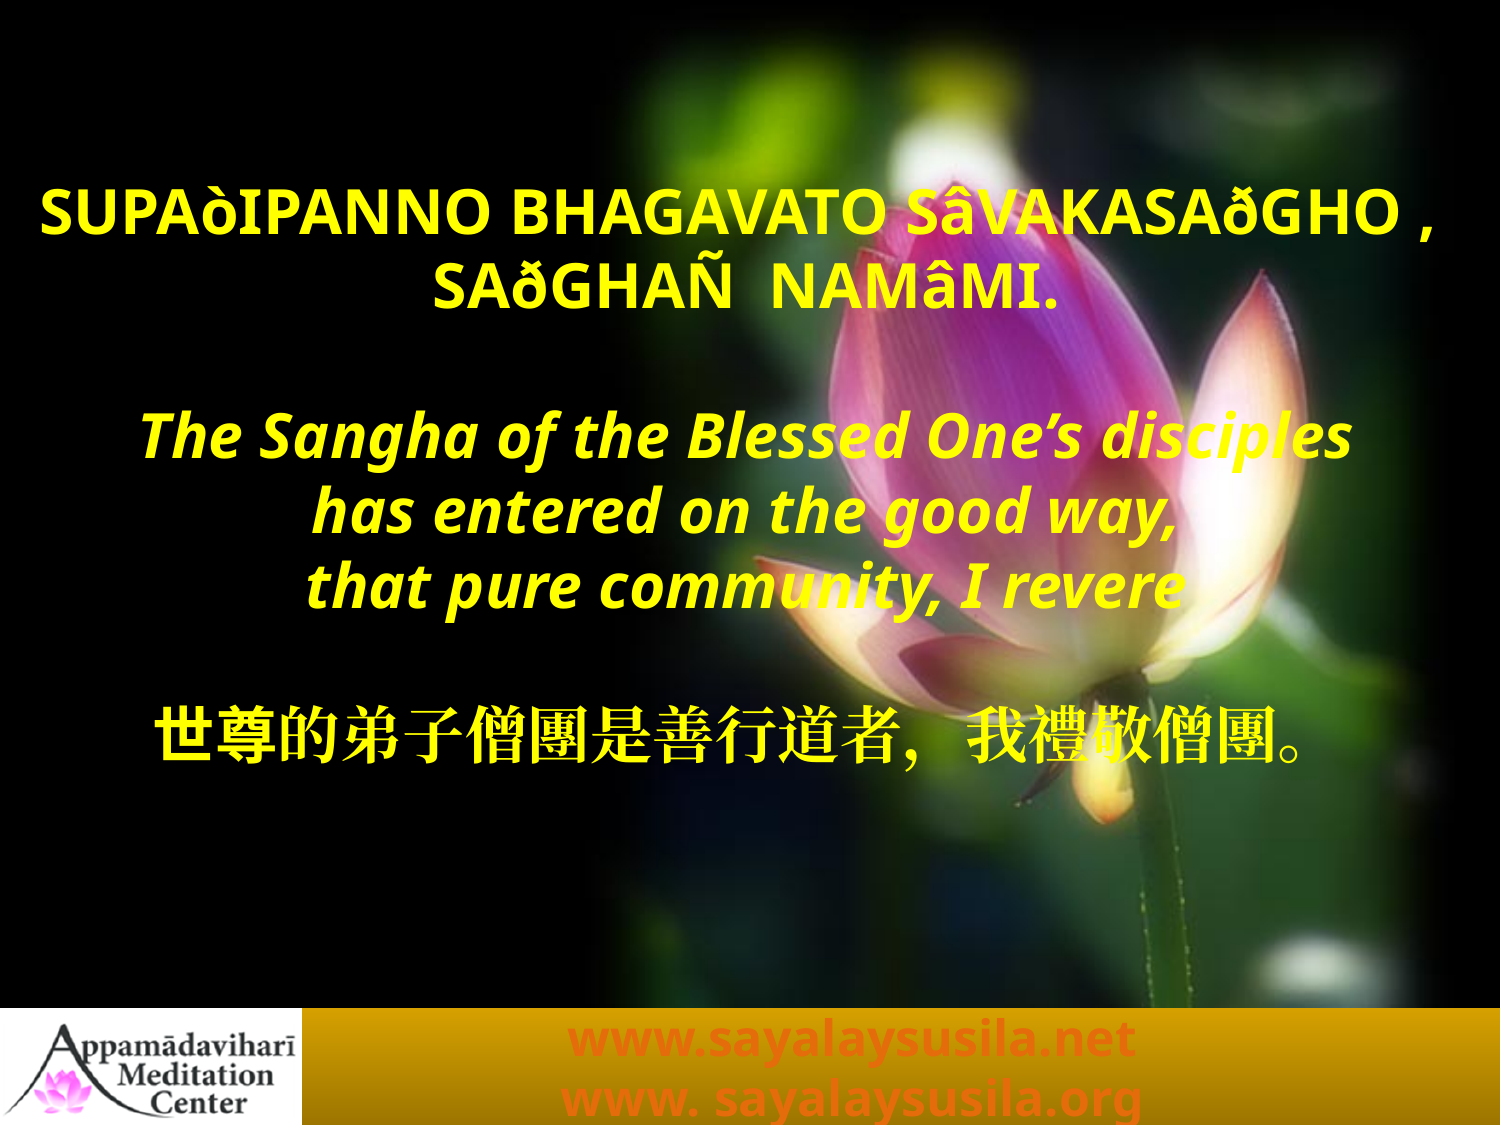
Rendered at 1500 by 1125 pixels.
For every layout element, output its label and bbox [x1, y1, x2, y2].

text_box [0, 999, 1500, 1125]
picture [0, 0, 1500, 999]
